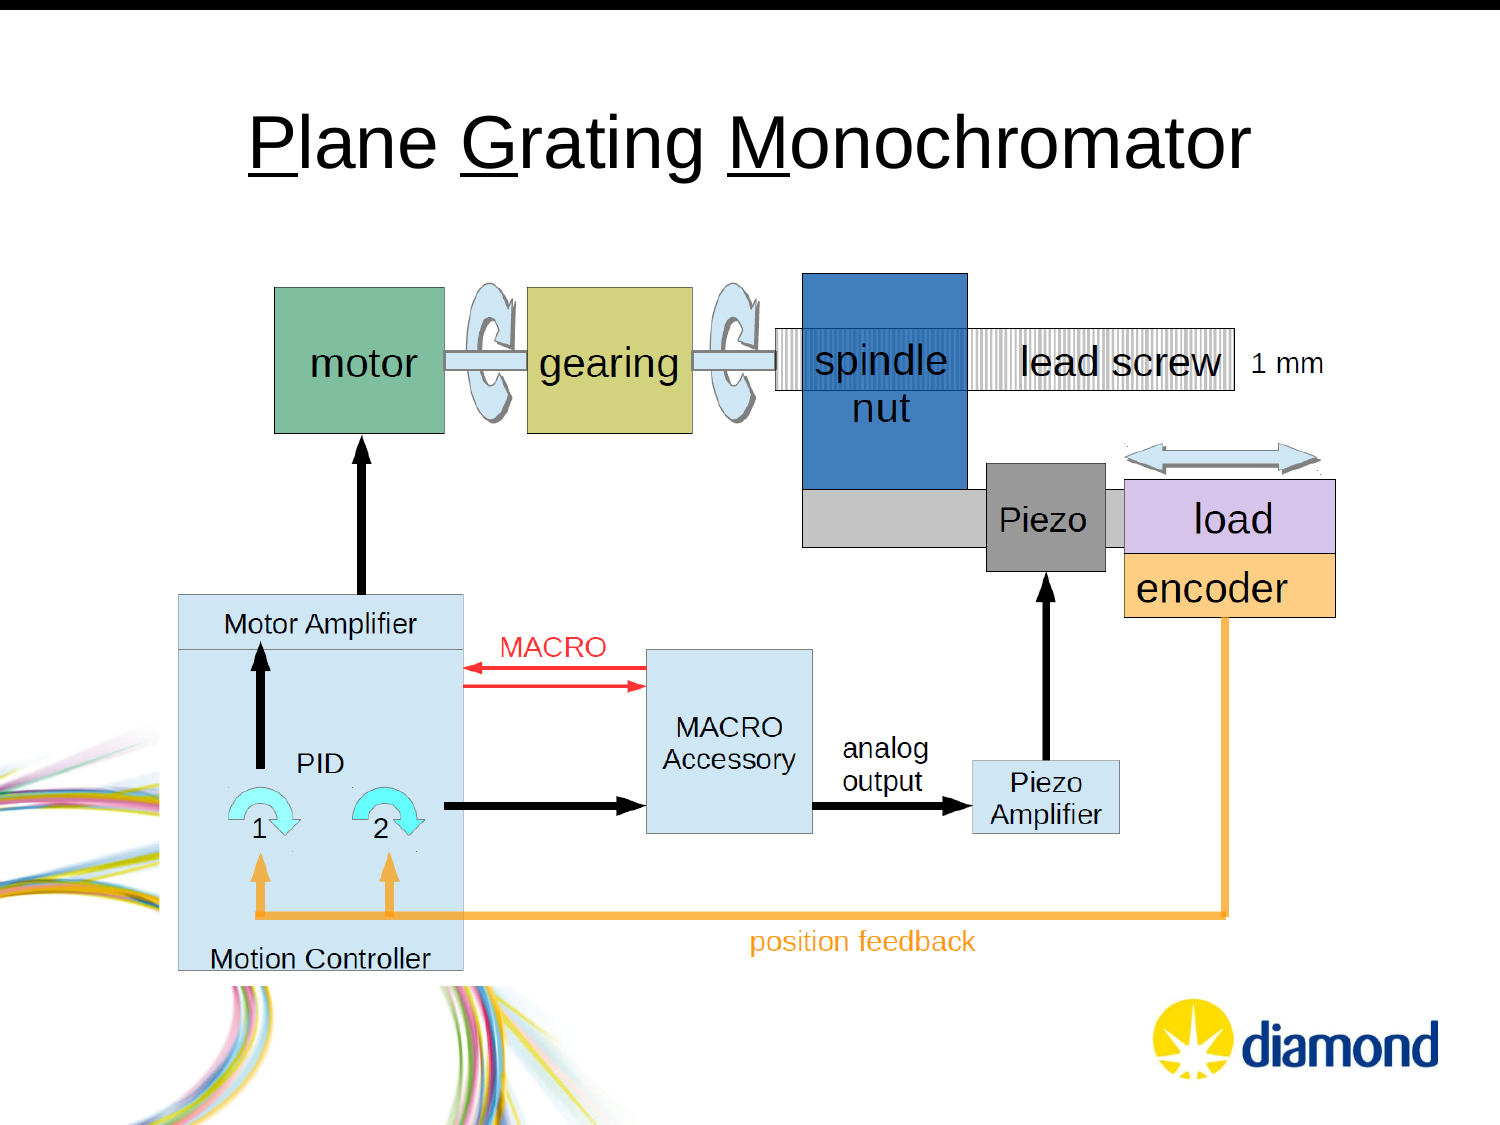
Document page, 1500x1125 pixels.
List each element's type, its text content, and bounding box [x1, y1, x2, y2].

text_box [0, 0, 1500, 10]
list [159, 243, 1365, 987]
picture [0, 587, 1438, 1125]
title Plane Grating Monochromator [74, 44, 1426, 233]
